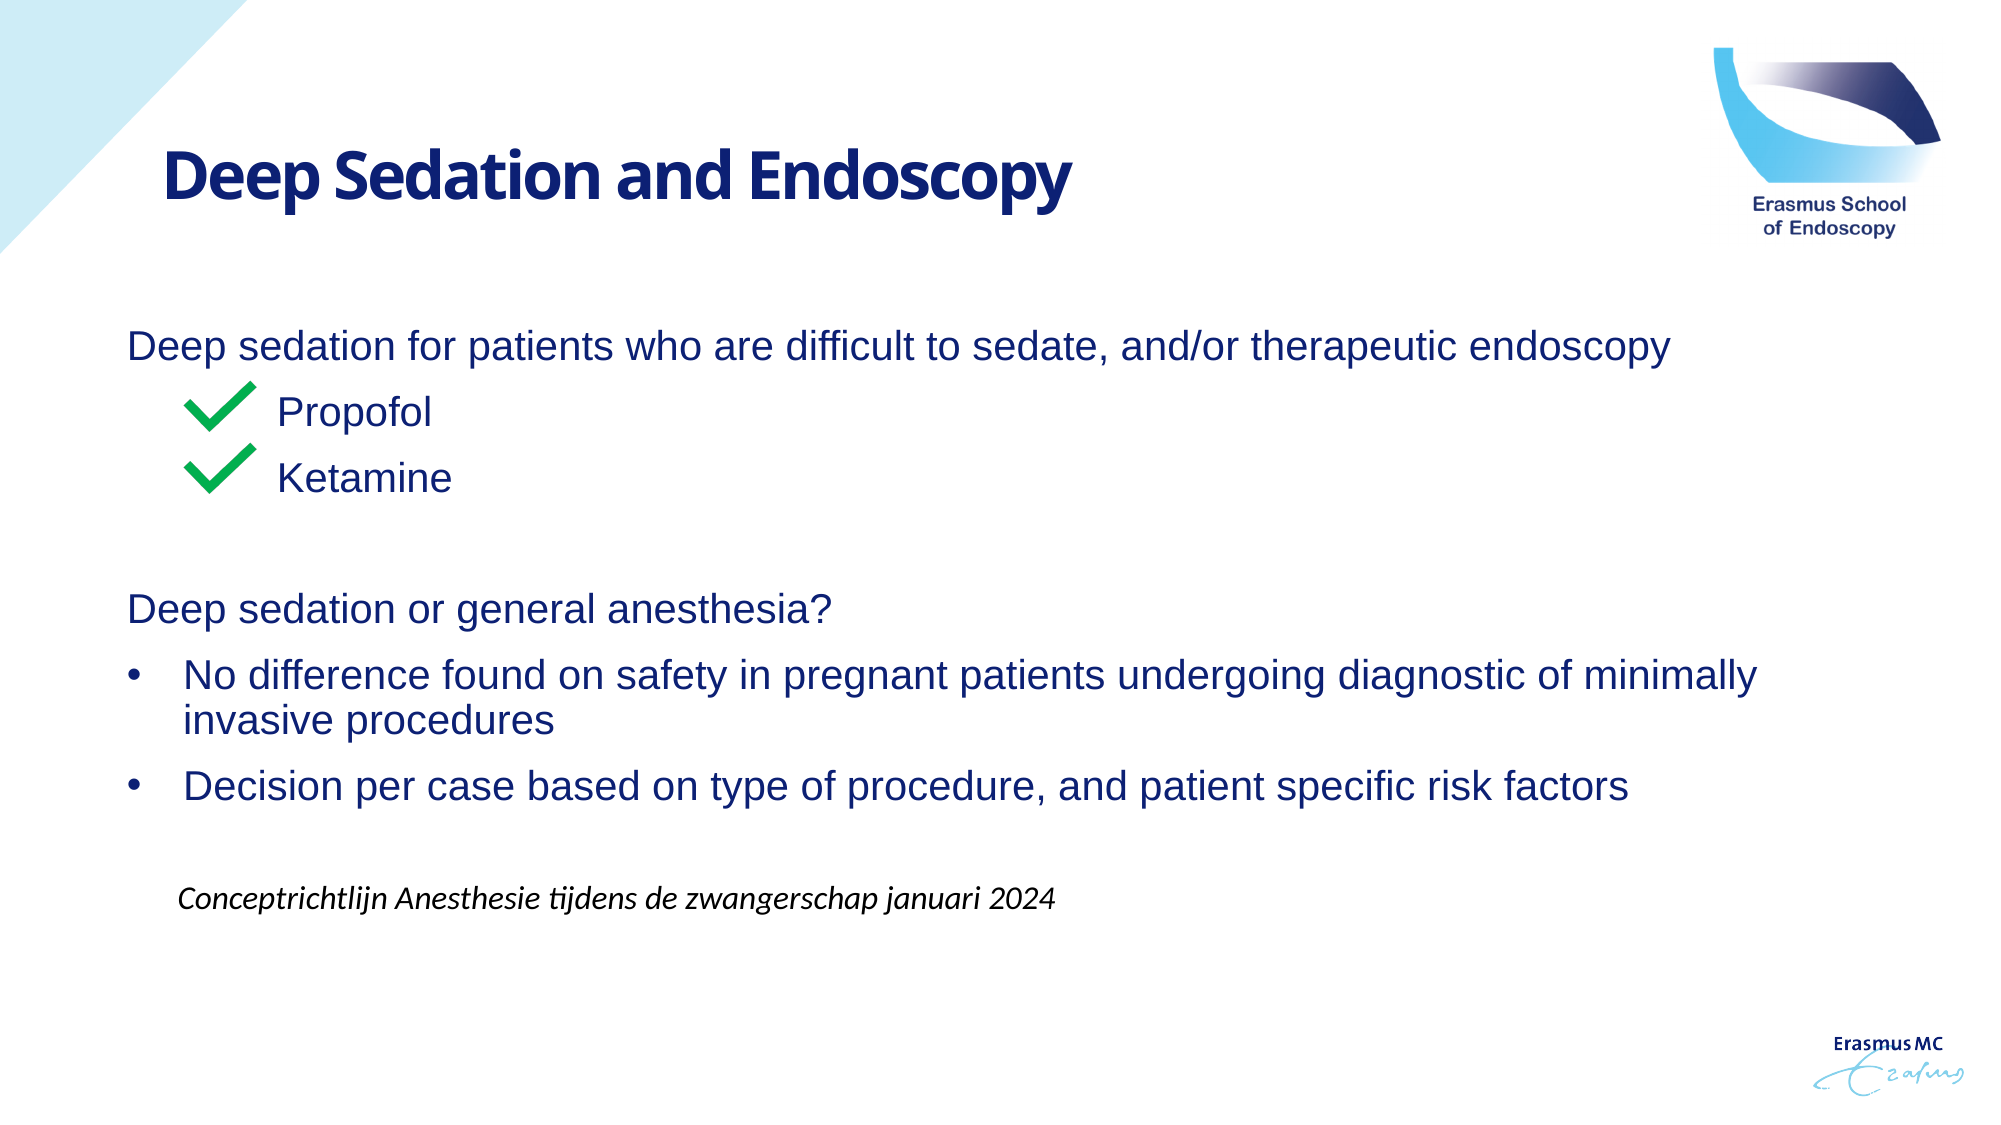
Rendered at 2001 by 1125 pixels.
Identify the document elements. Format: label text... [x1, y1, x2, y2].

picture [1701, 37, 1946, 247]
picture [182, 368, 258, 506]
text_box Deep sedation for patients who are difficult to sedate, and/or therapeutic endoscopy Propofol Ketamine Deep sedation or general anesthesia? No difference found on safety in pregnant patients undergoing diagnostic of minimally invasive procedures Decision per case based on type of procedure, and patient specific risk factors [111, 317, 1837, 998]
text_box Deep Sedation and Endoscopy [146, 110, 1701, 222]
text_box Conceptrichtlijn Anesthesie tijdens de zwangerschap januari 2024 [162, 868, 1121, 924]
picture [1794, 1016, 1984, 1115]
